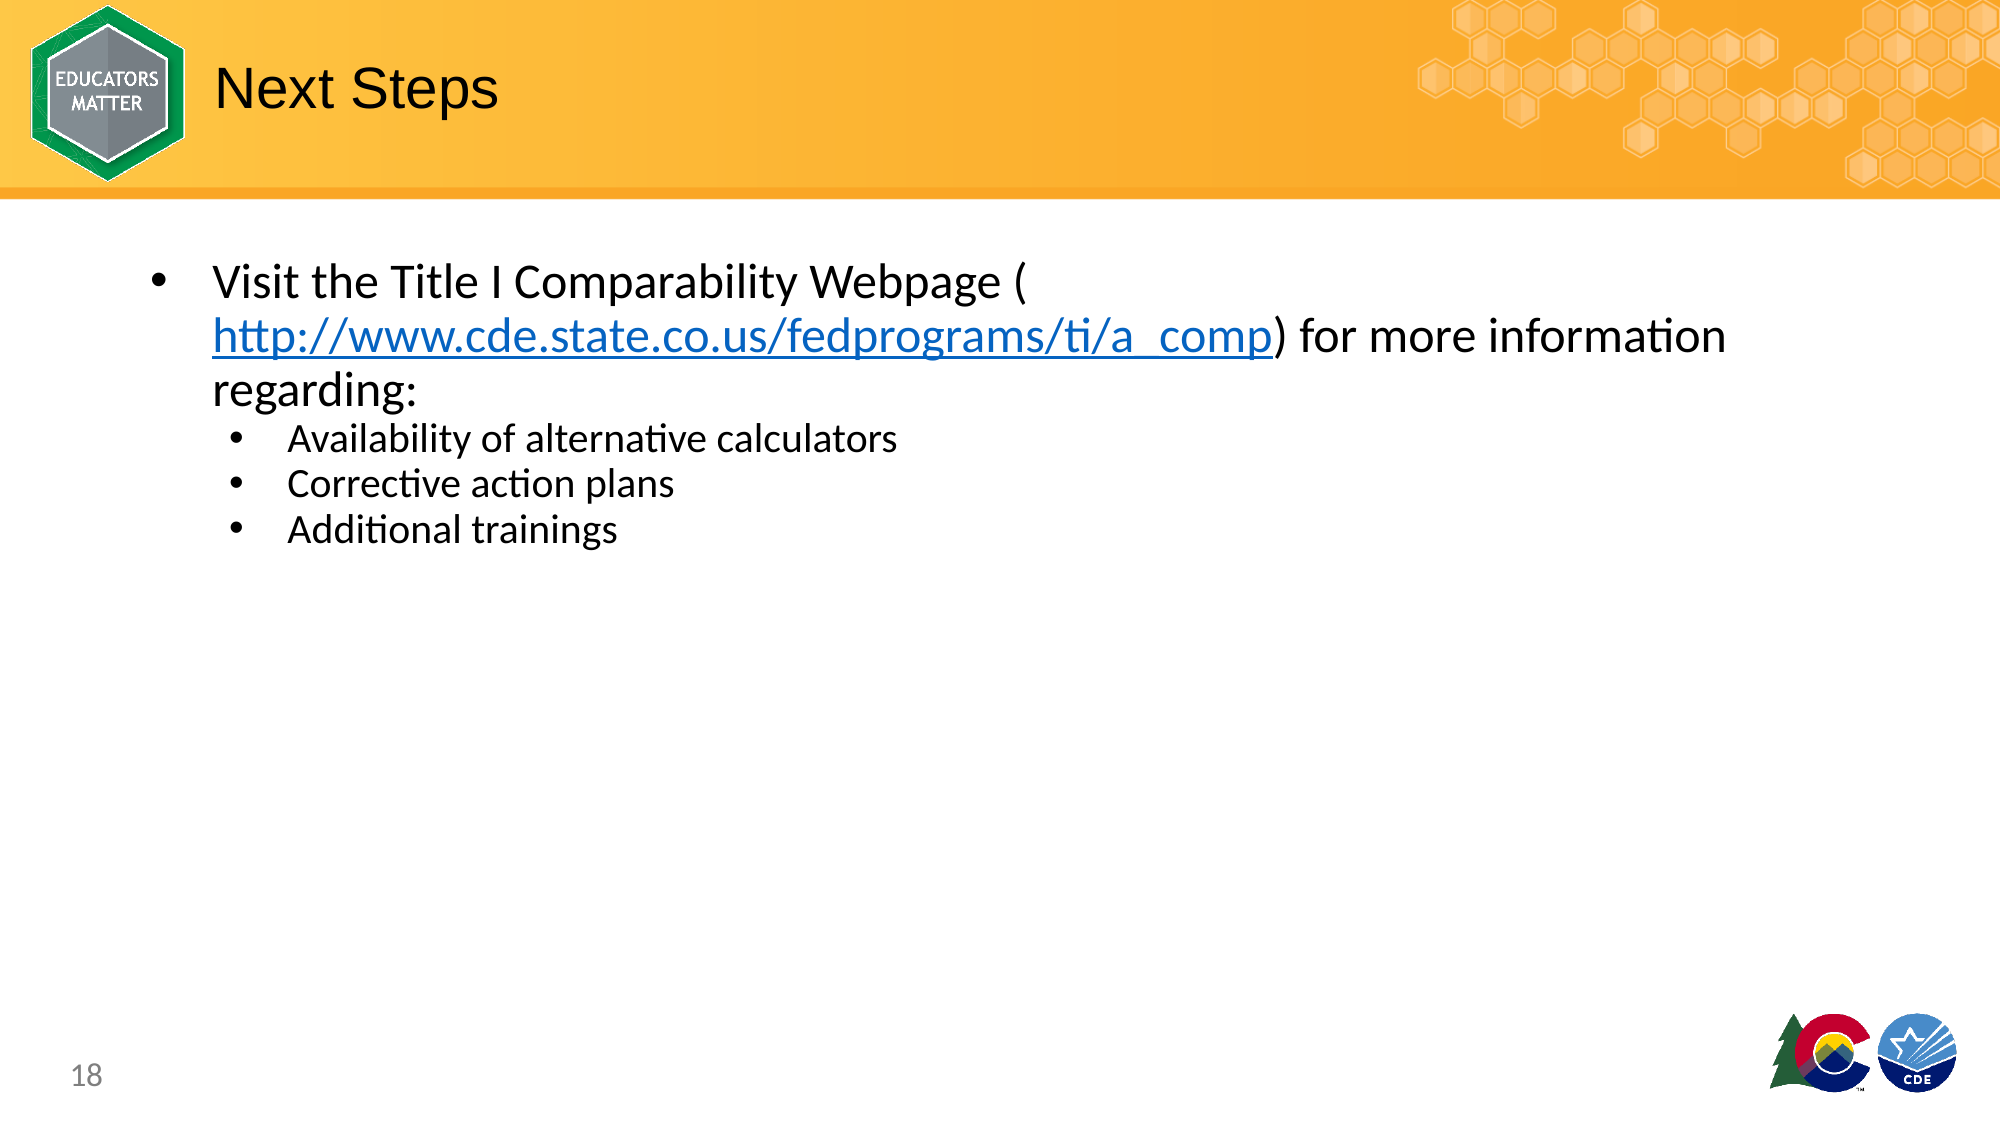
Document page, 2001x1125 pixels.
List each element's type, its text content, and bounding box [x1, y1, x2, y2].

picture [0, 0, 2000, 200]
picture [1768, 1012, 1957, 1093]
slide_number 18 [54, 1042, 505, 1103]
list Visit the Title I Comparability Webpage (http://www.cde.state.co.us/fedprograms/ti/a_comp) for more information regarding: Availability of alternative calculators Corrective action plans Additional trainings [137, 254, 1863, 969]
title Next Steps [214, 58, 1396, 182]
